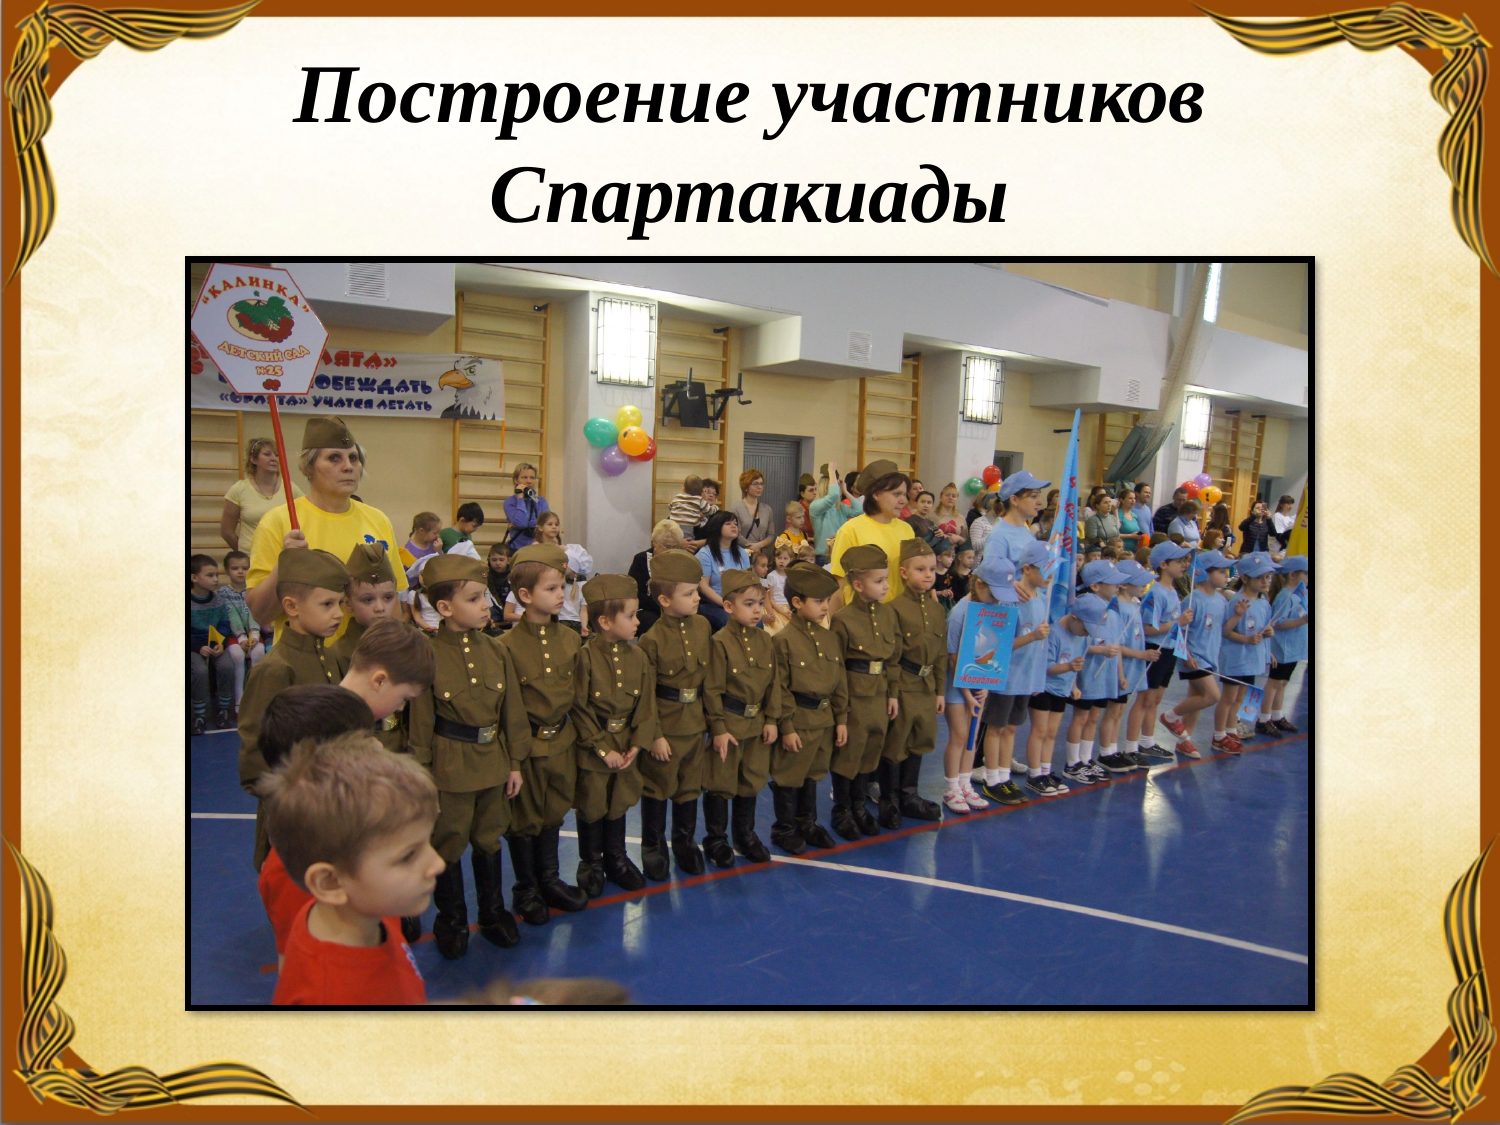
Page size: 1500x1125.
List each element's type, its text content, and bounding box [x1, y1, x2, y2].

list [191, 262, 1309, 1006]
picture [0, 0, 1500, 1125]
title Построение участников Спартакиады [74, 44, 1426, 233]
